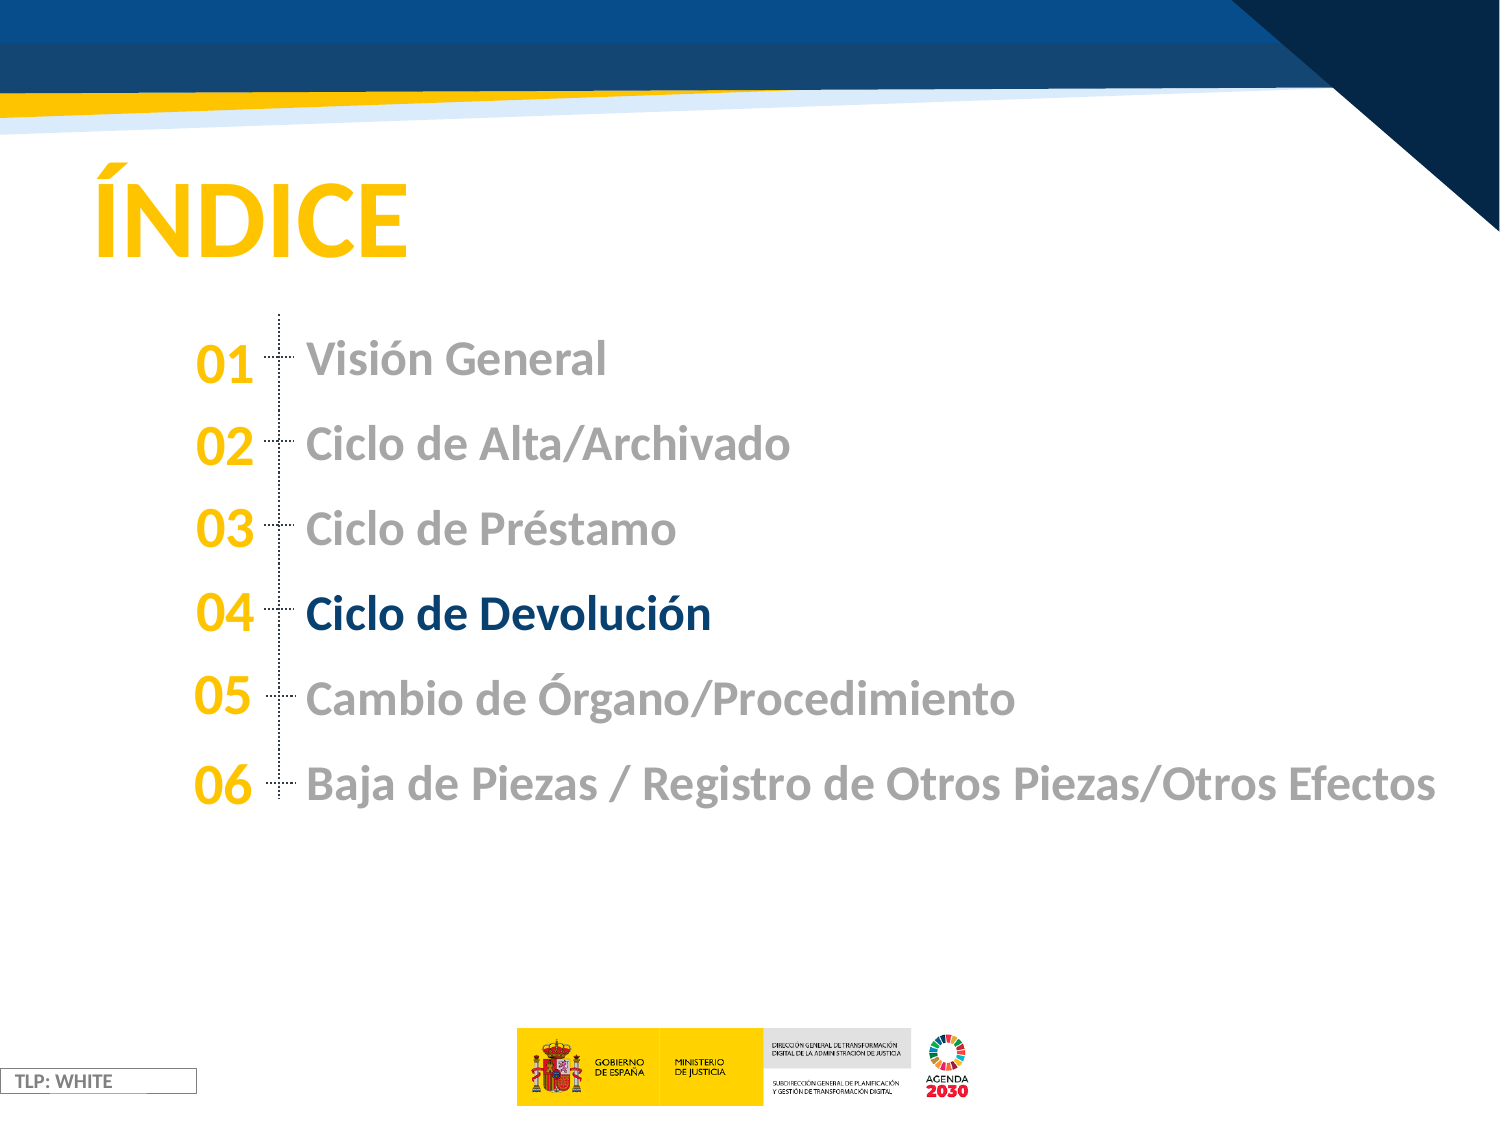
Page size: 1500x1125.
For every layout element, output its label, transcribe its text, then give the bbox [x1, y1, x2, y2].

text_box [29, 314, 1479, 909]
text_box ÍNDICE [76, 137, 574, 191]
picture [517, 1028, 983, 1106]
